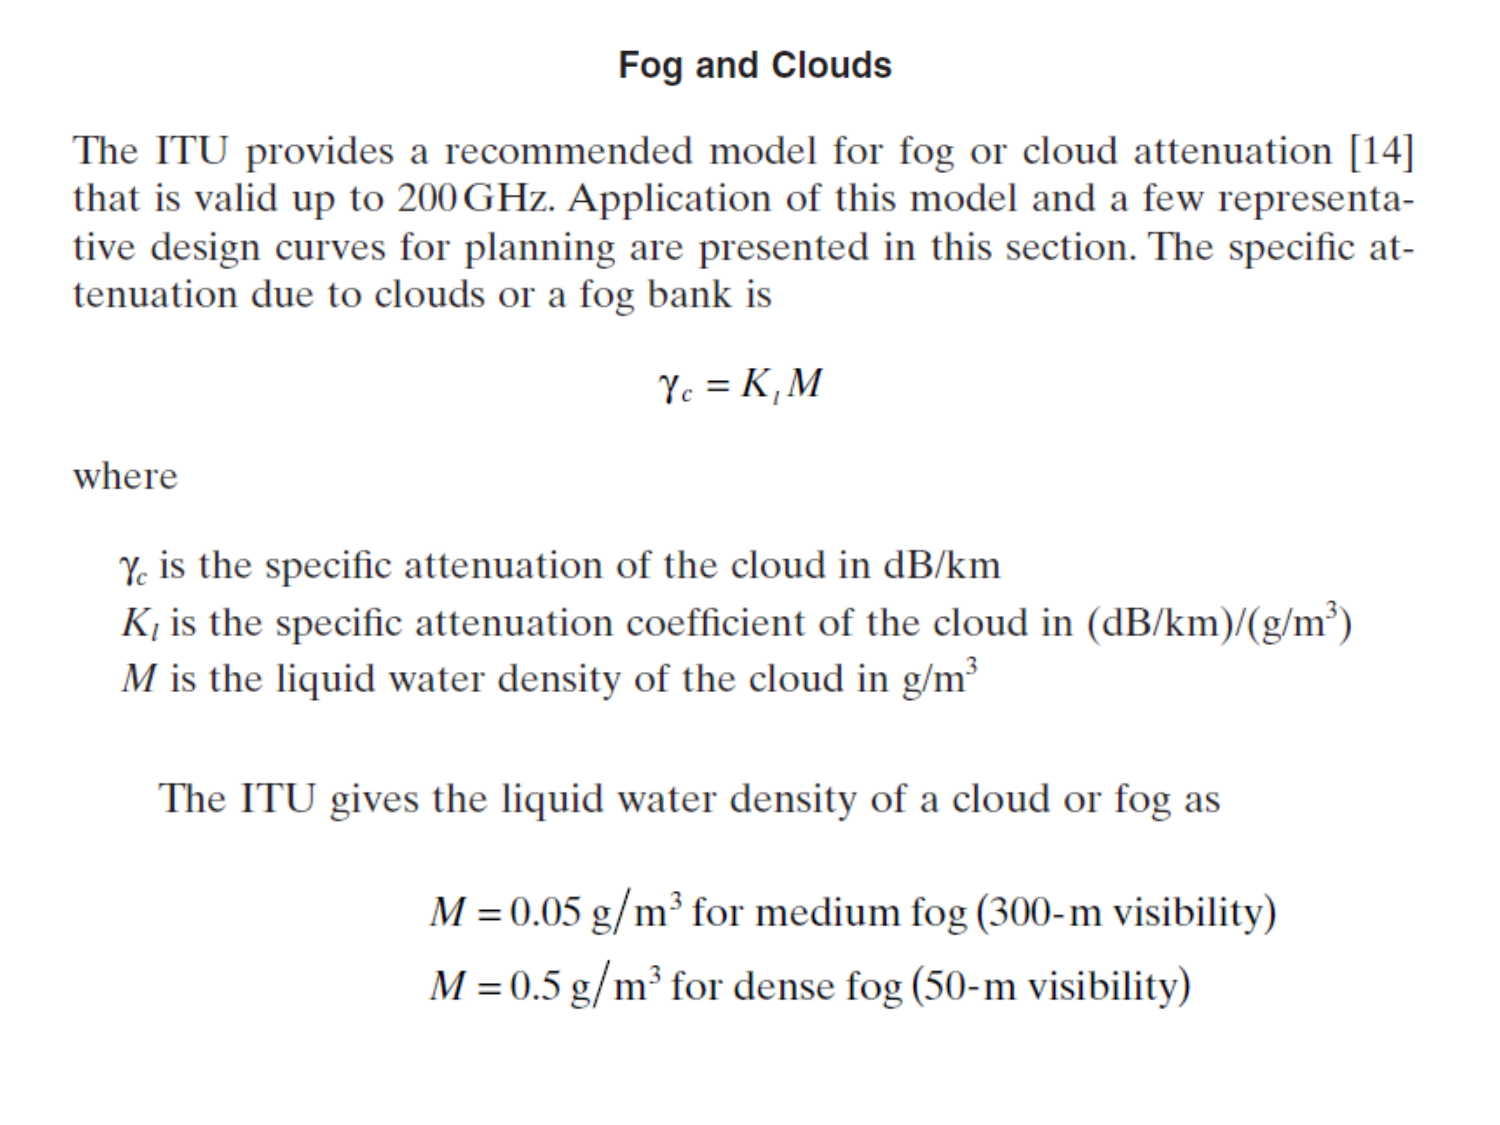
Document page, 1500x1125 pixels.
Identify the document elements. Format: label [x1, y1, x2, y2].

picture [137, 762, 1314, 1038]
picture [49, 124, 1500, 713]
picture [603, 24, 909, 102]
